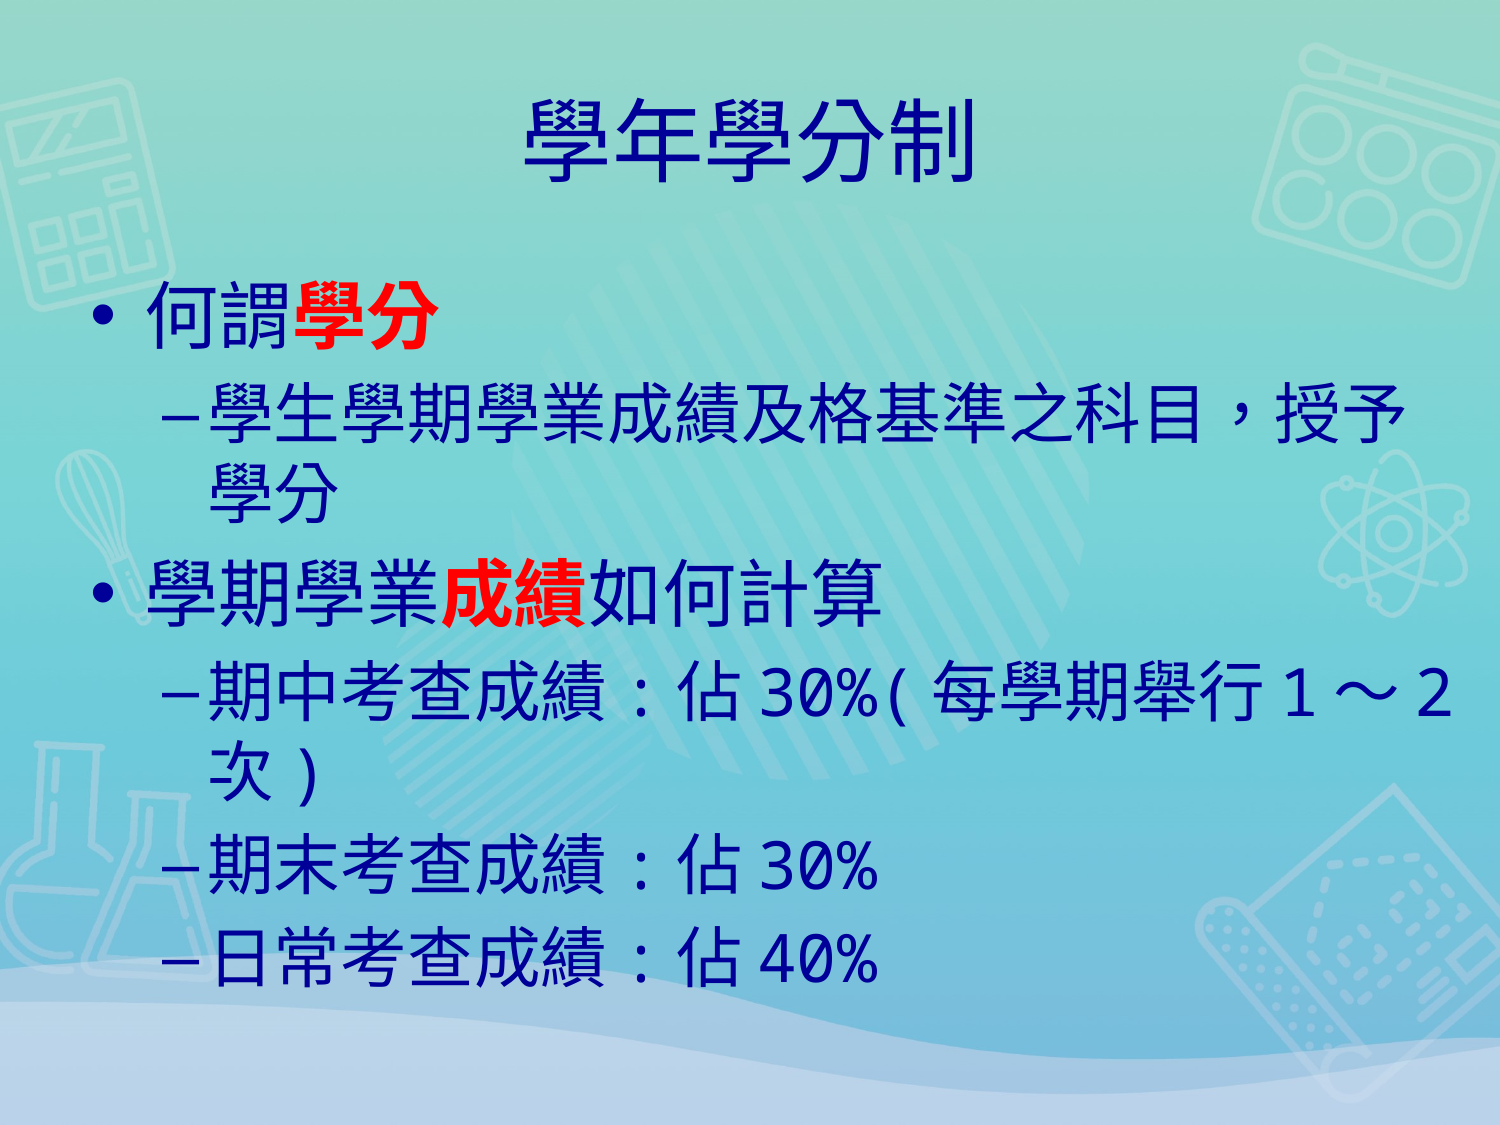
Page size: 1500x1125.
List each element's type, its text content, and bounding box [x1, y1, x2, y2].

title 學年學分制 [75, 45, 1425, 233]
list 何謂學分 學生學期學業成績及格基準之科目，授予學分 學期學業成績如何計算 期中考查成績:佔30%(每學期舉行1～2次) 期末考查成績:佔30% 日常考查成績:佔40% [75, 262, 1471, 1005]
picture [0, 0, 1500, 1125]
